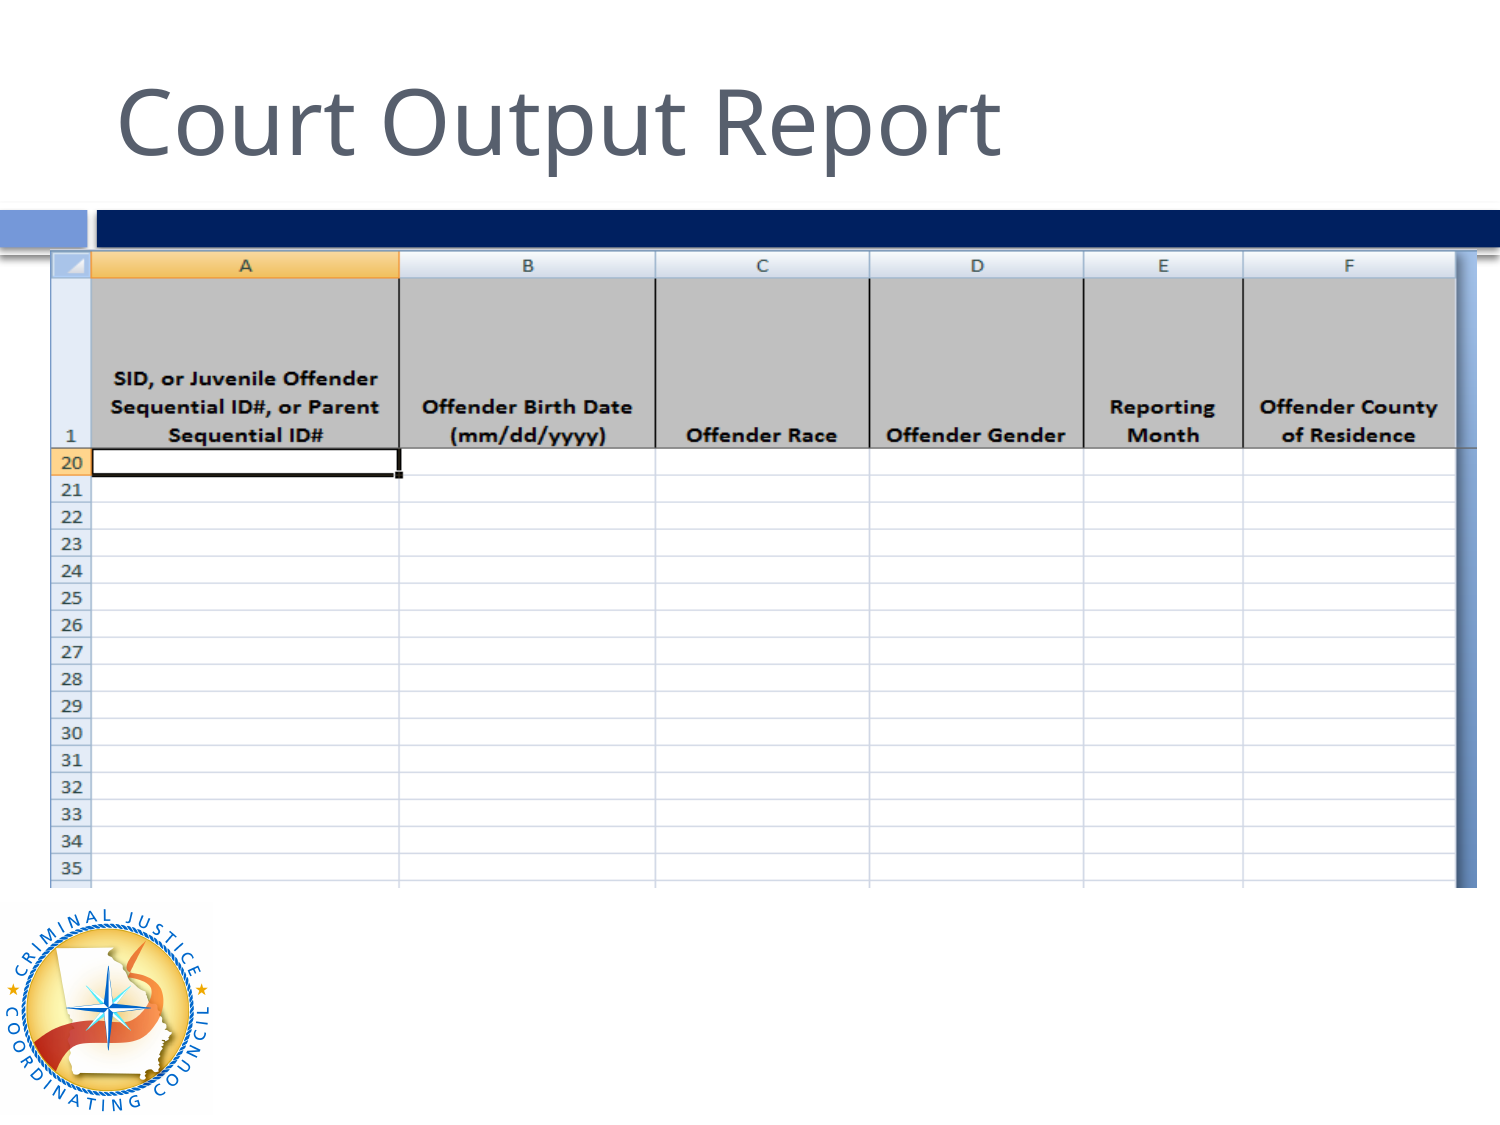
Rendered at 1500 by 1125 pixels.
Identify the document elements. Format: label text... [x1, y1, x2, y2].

picture [0, 902, 213, 1115]
title Court Output Report [100, 37, 1438, 200]
picture [49, 249, 1477, 888]
